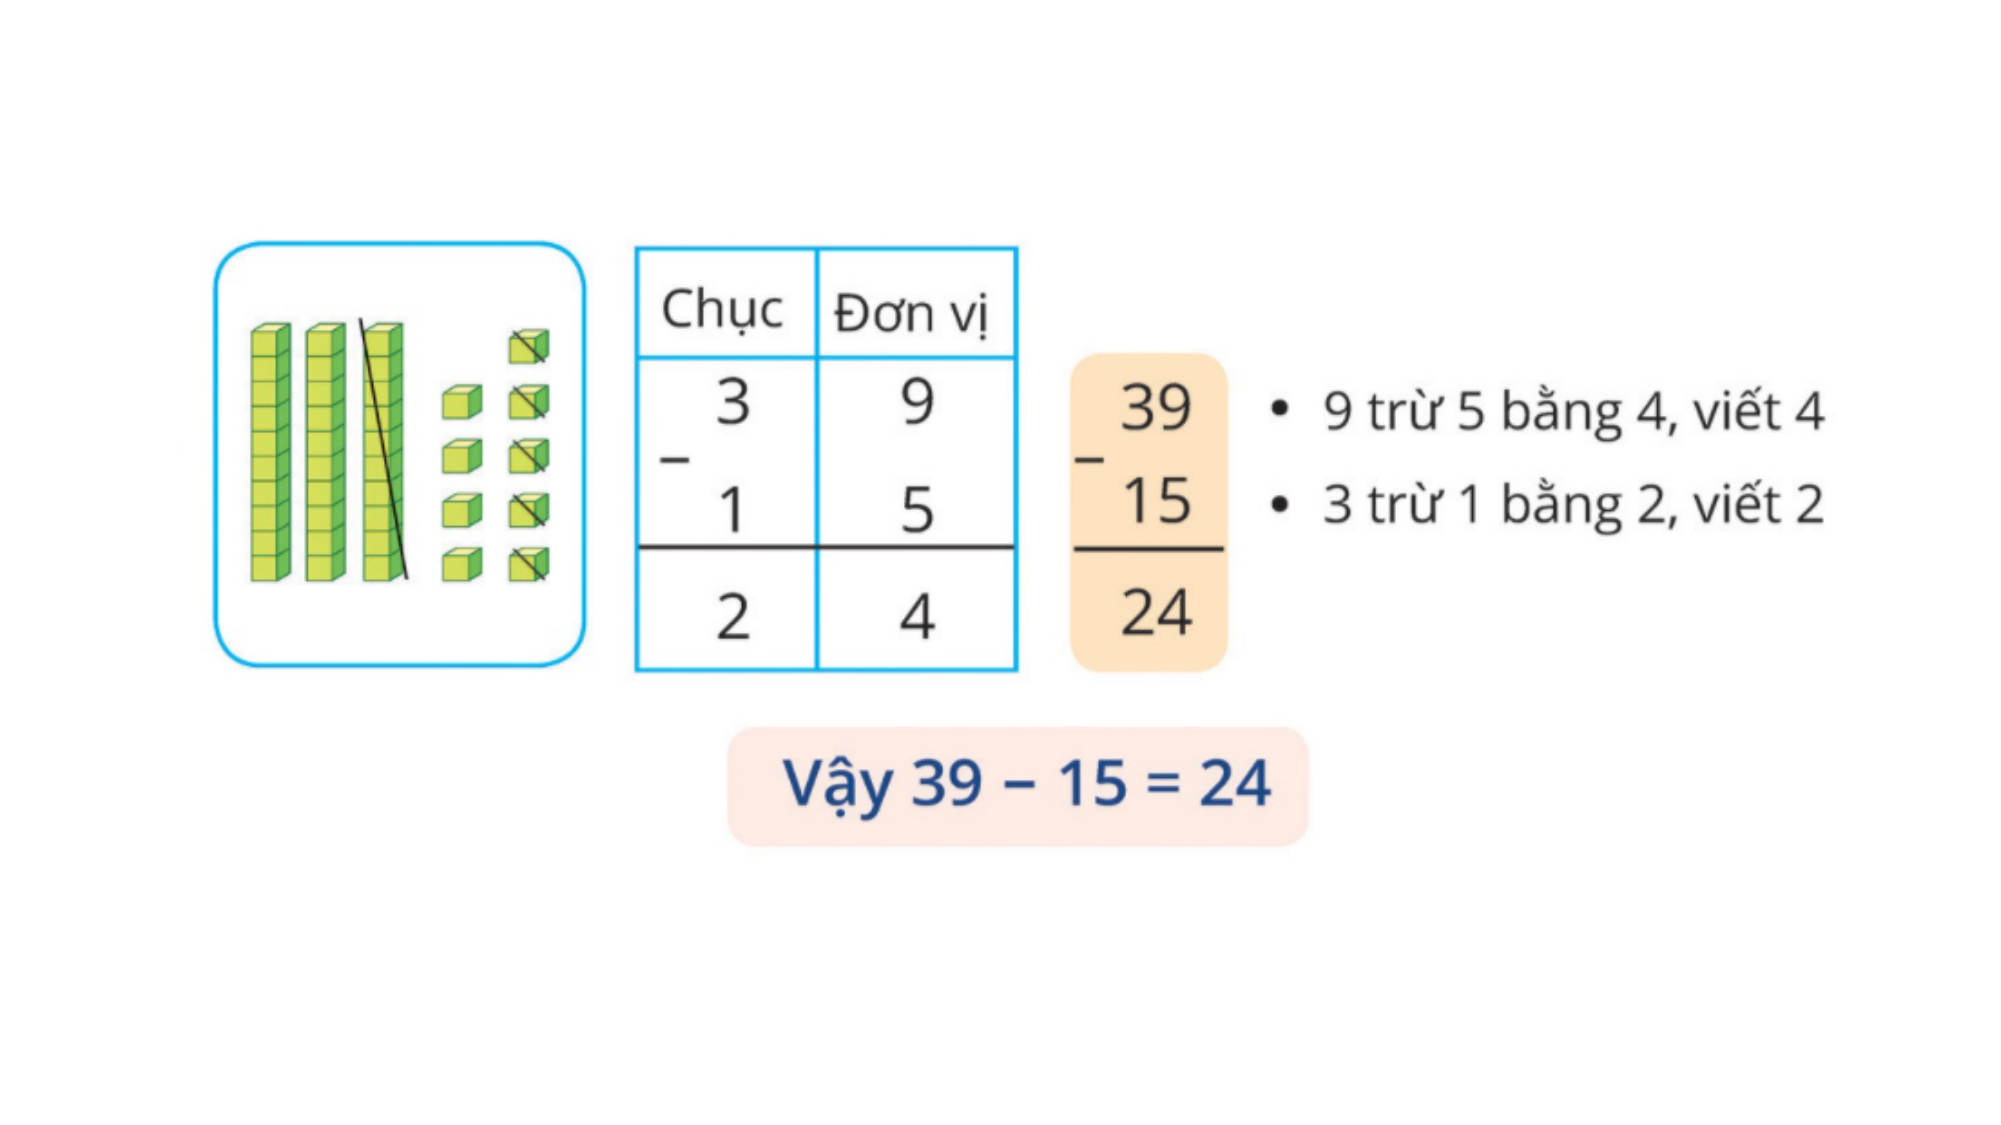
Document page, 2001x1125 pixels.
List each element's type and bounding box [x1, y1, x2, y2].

picture [180, 216, 1869, 874]
